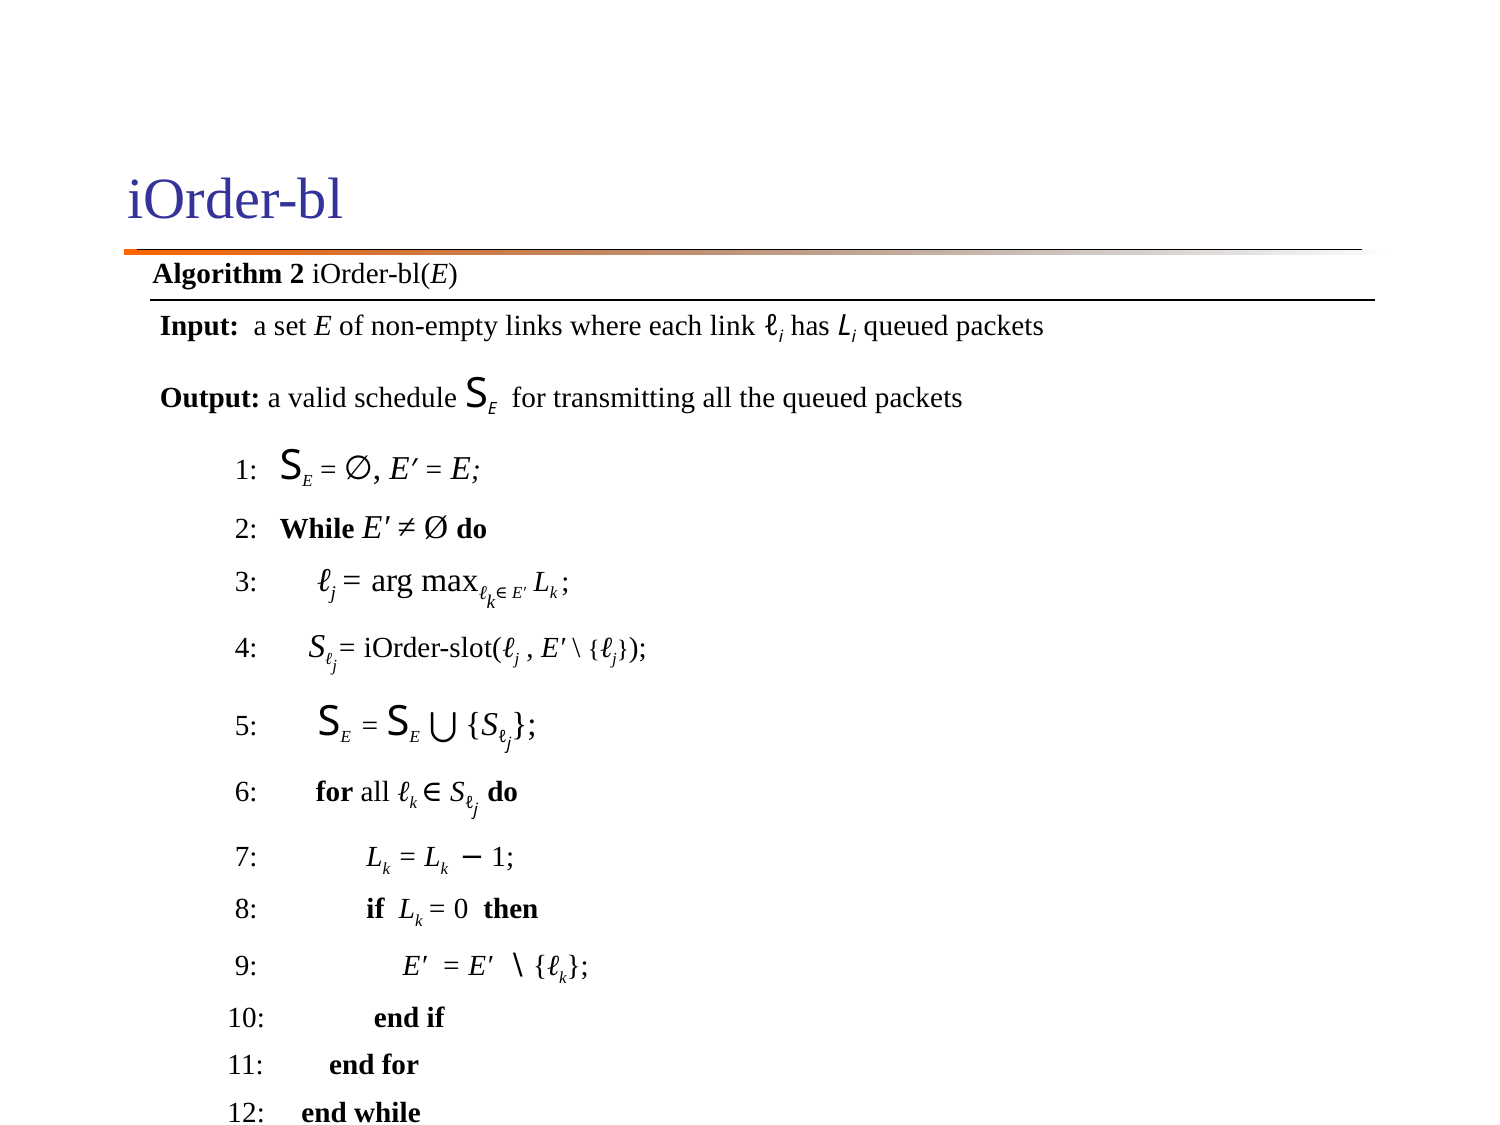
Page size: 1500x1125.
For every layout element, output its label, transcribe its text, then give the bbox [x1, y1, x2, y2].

table_cell 4: Sℓj= iOrder-slot(ℓj , E′ \ {ℓj}); [137, 620, 1362, 683]
table_cell 11: end for [137, 1042, 1362, 1089]
table_cell 10: end if [137, 994, 1362, 1042]
table_cell 6: for all ℓk ∈ Sℓj do [137, 762, 1362, 828]
table_cell Output: a valid schedule SE for transmitting all the queued packets [137, 355, 1362, 427]
table_cell 3: ℓj = arg maxℓk∈ E′ Lk ; [137, 554, 1362, 620]
table_cell 8: if Lk = 0 then [137, 885, 1362, 937]
table_cell 7: Lk = Lk − 1; [137, 828, 1362, 885]
table_cell 12: end while [137, 1089, 1362, 1125]
table_cell 1: SE = ∅, E′ = E; [137, 427, 1362, 499]
table_cell 9: E′ = E′ ∖ {ℓk}; [137, 937, 1362, 994]
table_header Algorithm 2 iOrder-bl(E) [137, 250, 1362, 297]
title iOrder-bl [112, 49, 1392, 238]
table_cell 5: SE = SE ⋃ {Sℓj}; [137, 683, 1362, 762]
table_cell Input: a set E of non-empty links where each link ℓi has Li queued packets [137, 297, 1362, 355]
table_cell 2: While E′ ≠ Ø do [137, 499, 1362, 554]
